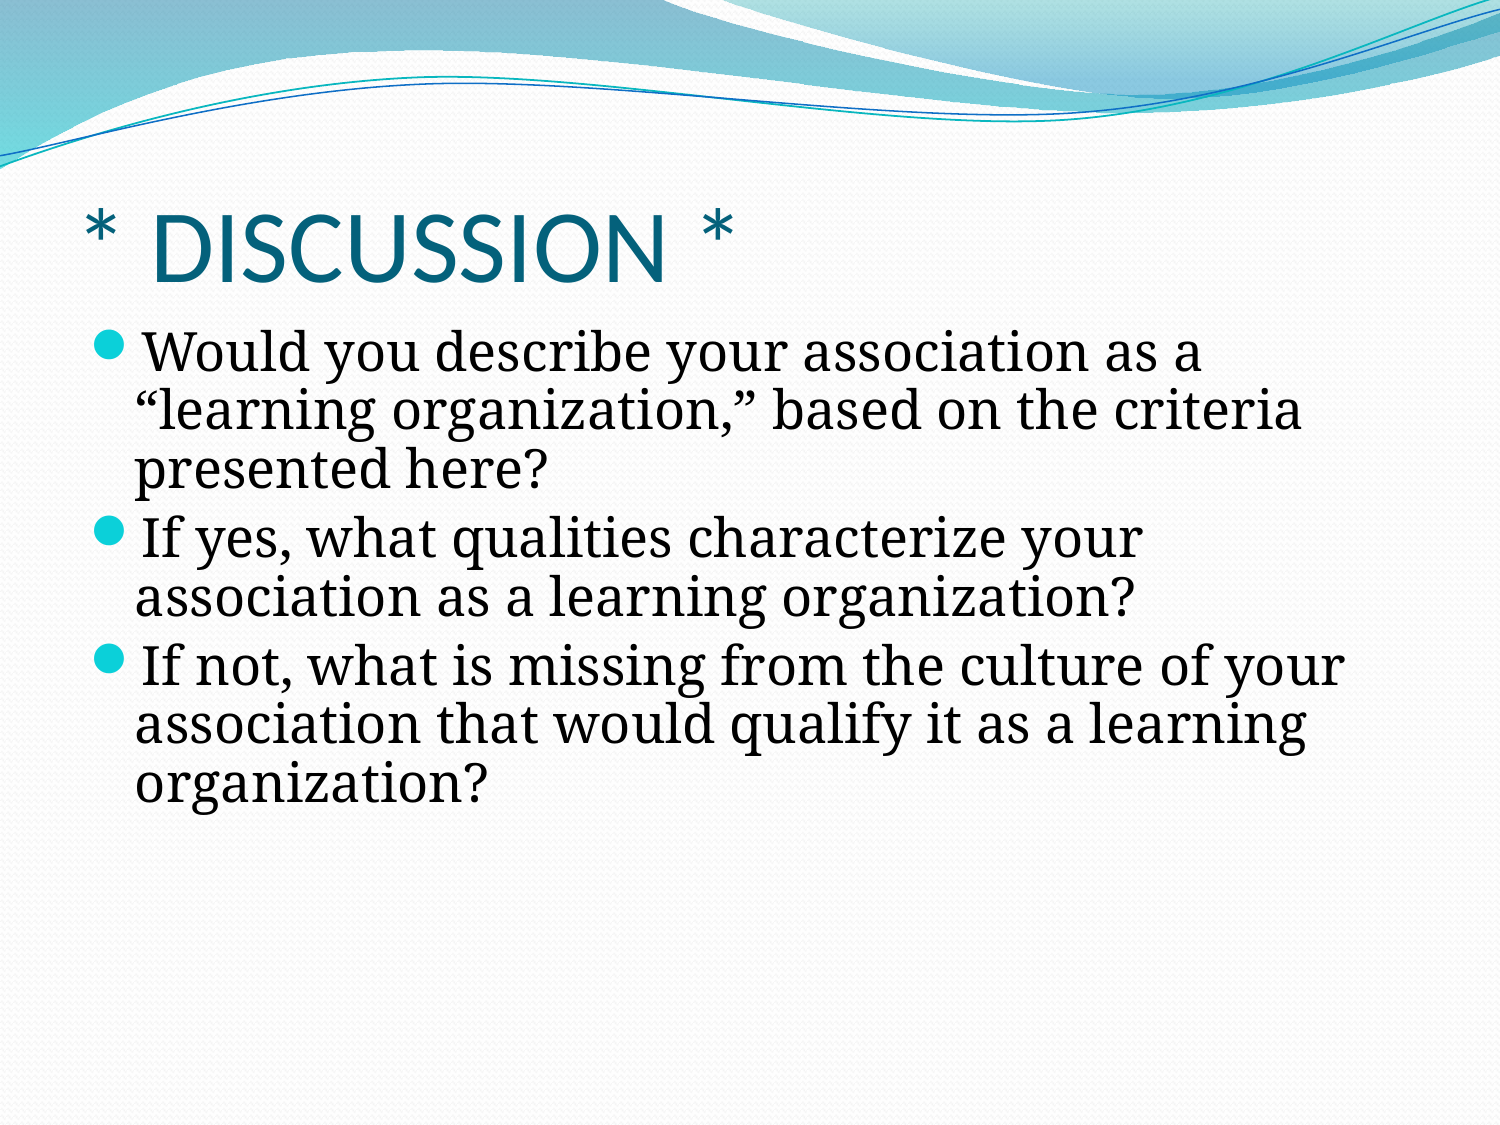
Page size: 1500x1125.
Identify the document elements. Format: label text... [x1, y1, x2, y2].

title * DISCUSSION * [75, 115, 1425, 303]
list Would you describe your association as a “learning organization,” based on the criteria presented here? If yes, what qualities characterize your association as a learning organization? If not, what is missing from the culture of your association that would qualify it as a learning organization? [75, 317, 1425, 1038]
